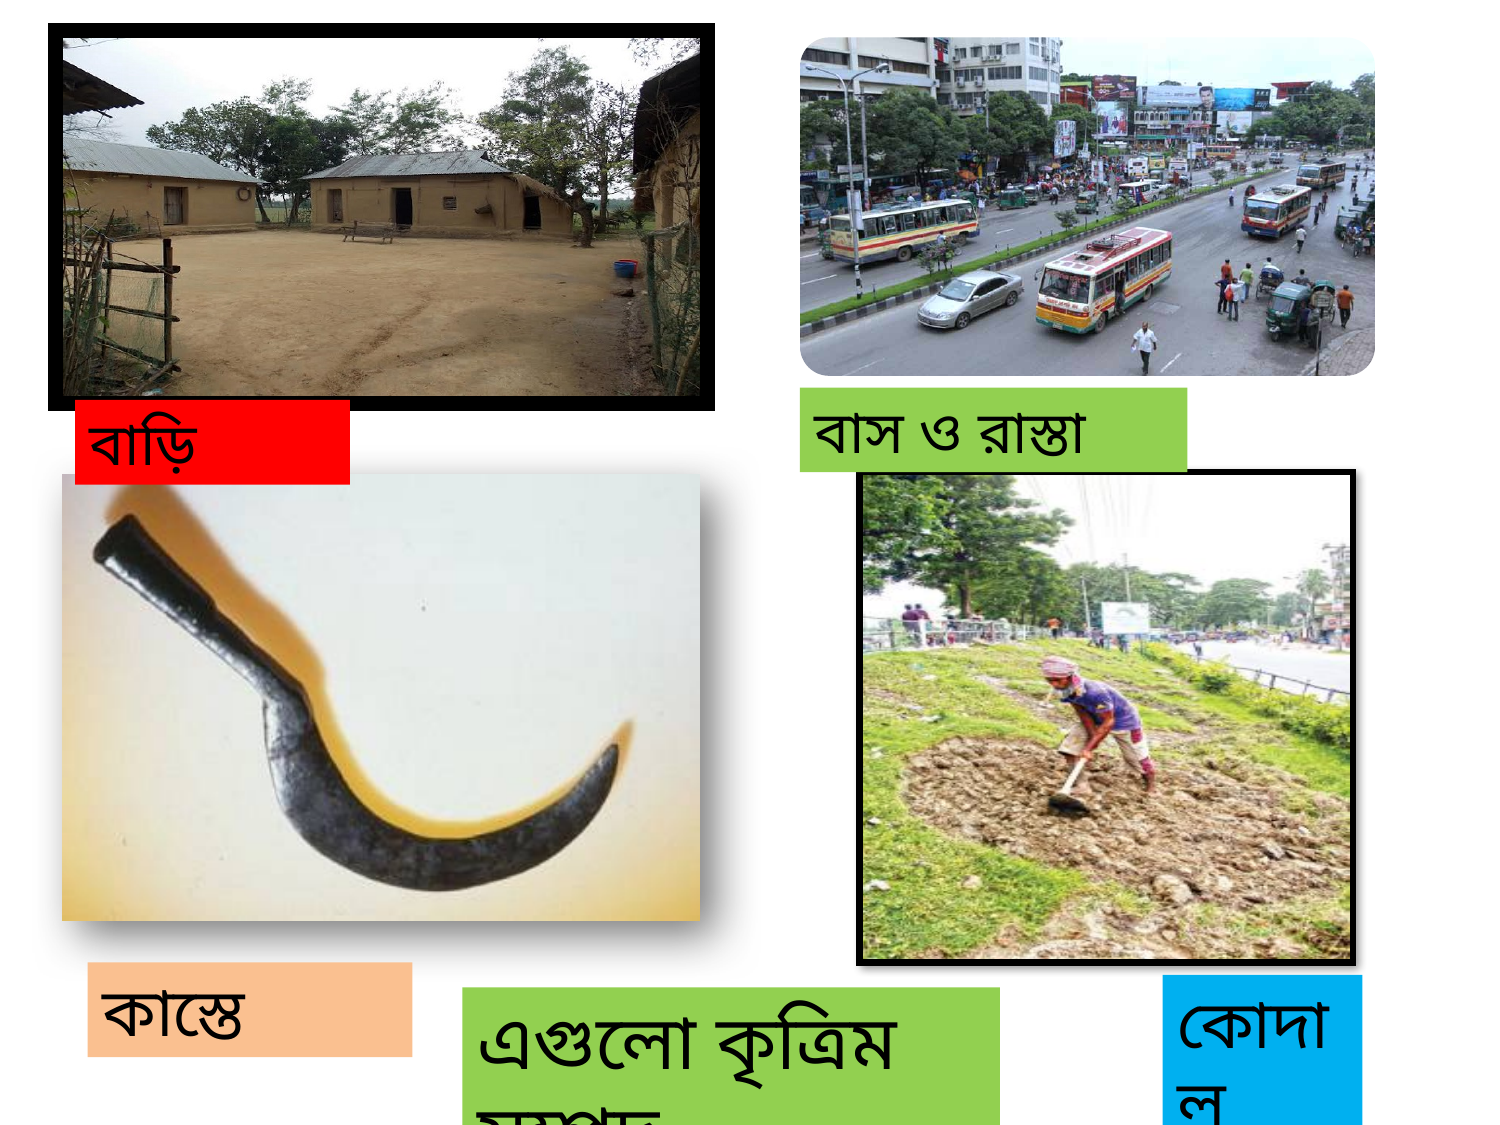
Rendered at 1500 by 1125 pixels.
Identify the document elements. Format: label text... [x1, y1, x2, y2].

picture [62, 474, 701, 922]
text_box কাস্তে [87, 962, 413, 1058]
text_box বাড়ি [75, 405, 350, 473]
picture [799, 37, 1376, 377]
text_box এগুলো কৃত্রিম সম্পদ [462, 987, 1000, 1125]
picture [862, 474, 1351, 960]
text_box কোদাল [1162, 974, 1363, 1125]
text_box বাস ও রাস্তা [799, 387, 1188, 473]
picture [62, 37, 701, 397]
